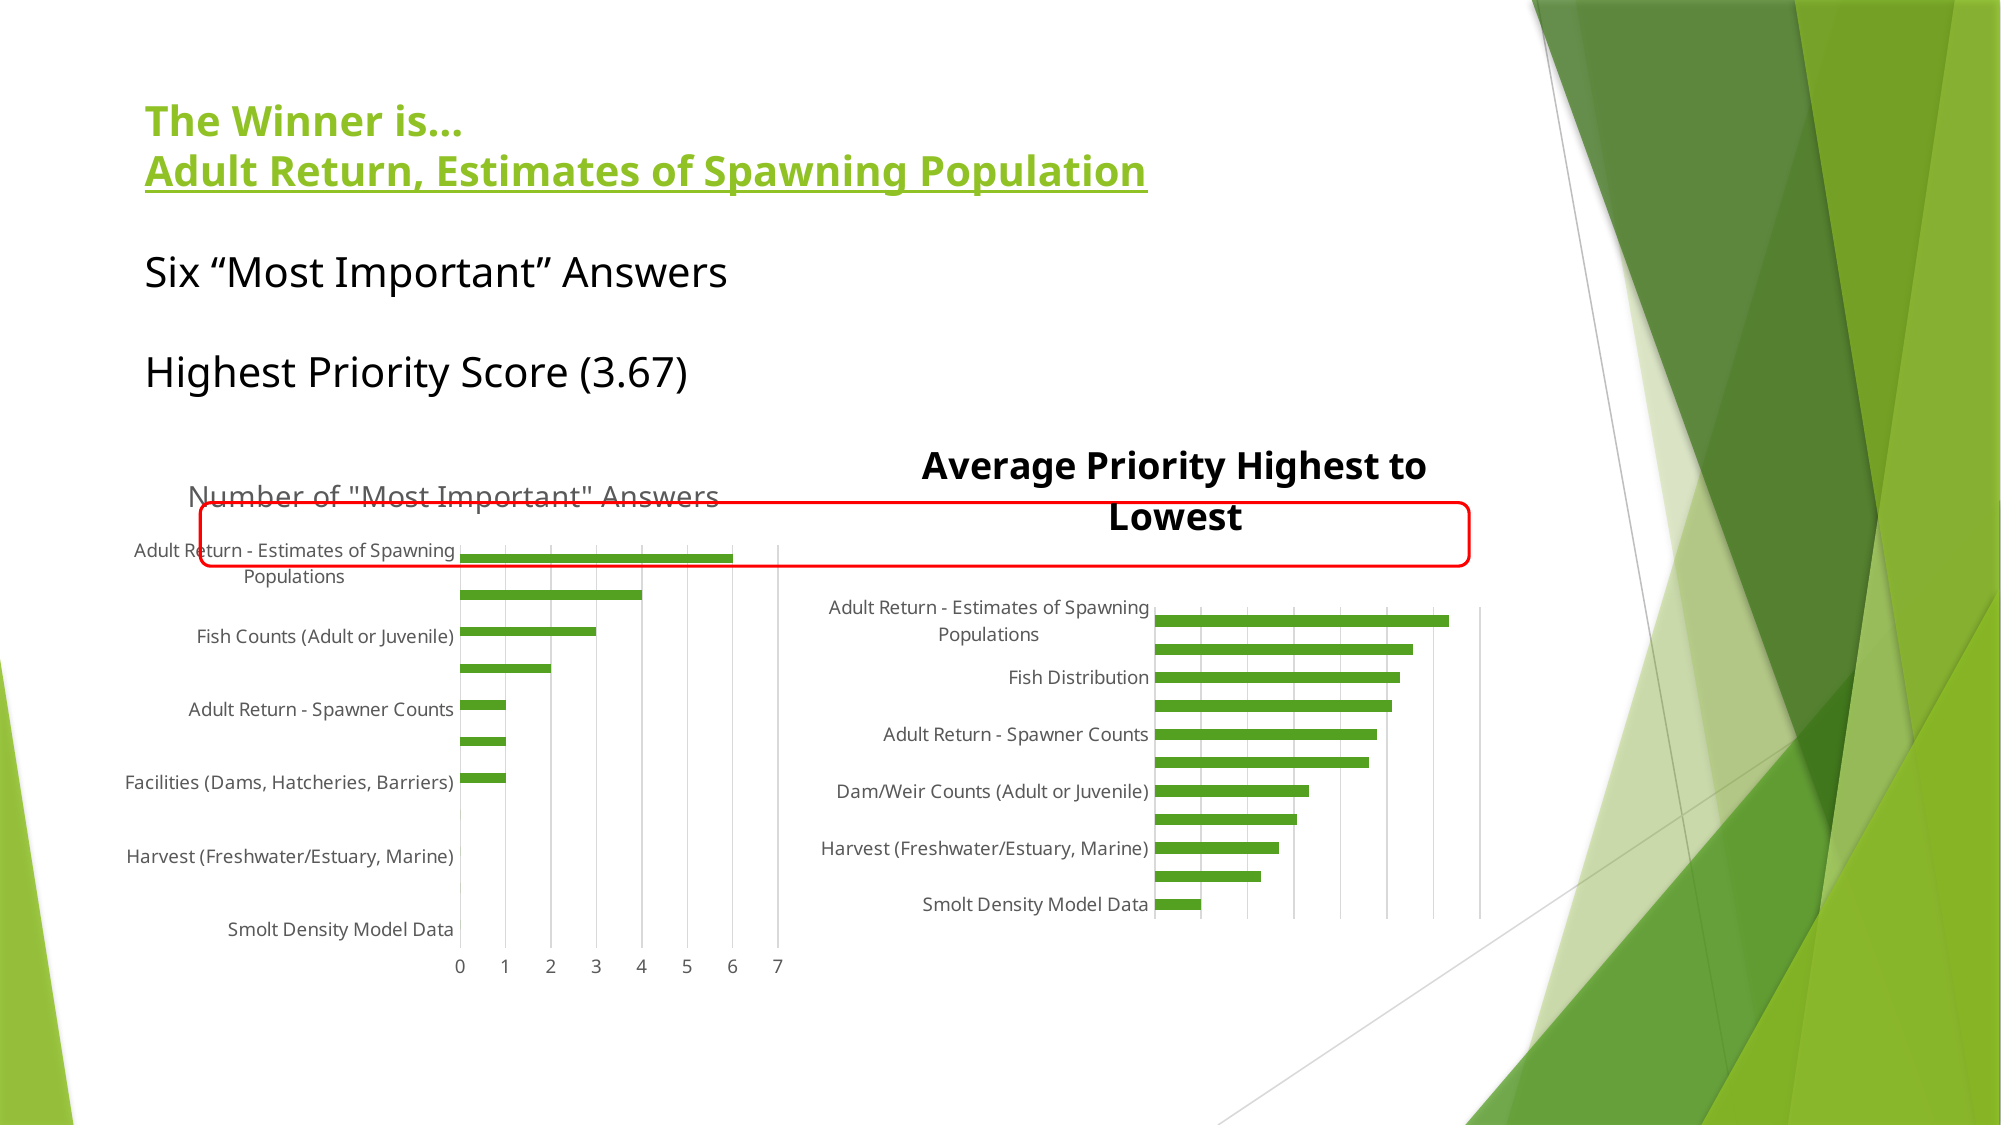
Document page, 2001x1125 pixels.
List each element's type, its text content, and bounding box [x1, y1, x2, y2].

chart [110, 448, 798, 992]
title The Winner is… Adult Return, Estimates of Spawning Population Six “Most Important” Answers Highest Priority Score (3.67) [129, 87, 1540, 305]
chart [806, 387, 1495, 931]
